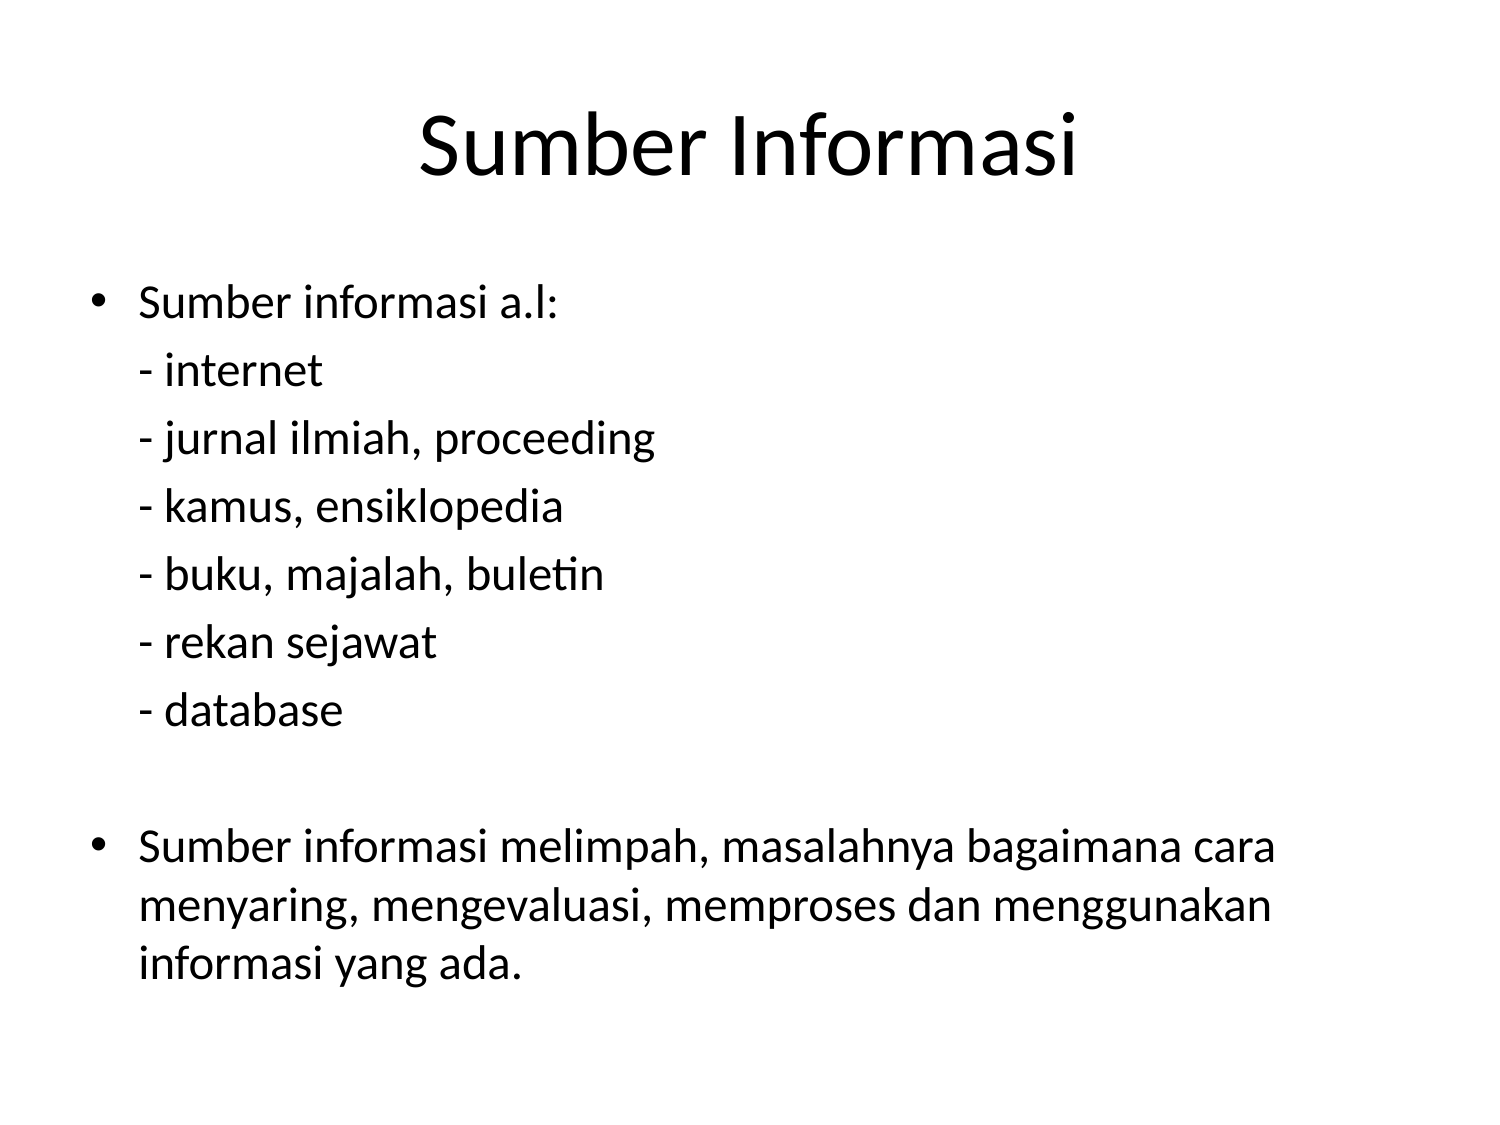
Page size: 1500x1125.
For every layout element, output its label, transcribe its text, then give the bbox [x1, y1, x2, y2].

title Sumber Informasi [75, 45, 1425, 233]
list Sumber informasi a.l: - internet - jurnal ilmiah, proceeding - kamus, ensiklopedia - buku, majalah, buletin - rekan sejawat - database Sumber informasi melimpah, masalahnya bagaimana cara menyaring, mengevaluasi, memproses dan menggunakan informasi yang ada. [75, 262, 1425, 1005]
